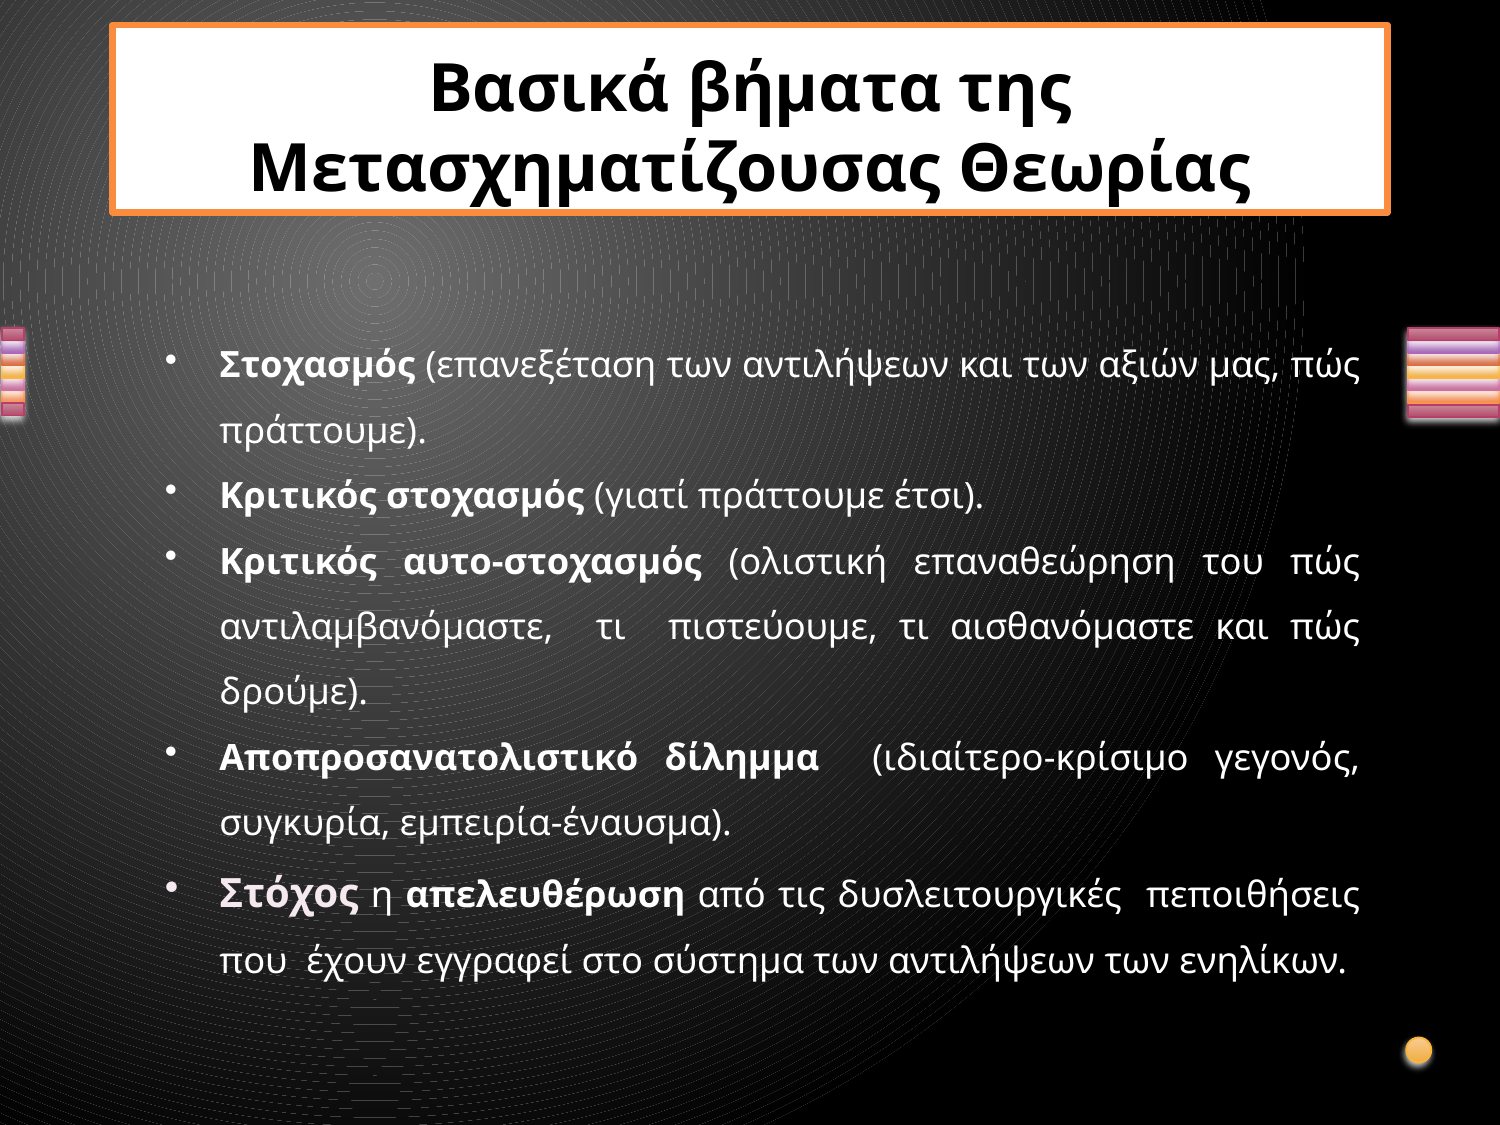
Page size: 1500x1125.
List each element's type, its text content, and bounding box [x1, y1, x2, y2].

title Βασικά βήματα της Μετασχηματίζουσας Θεωρίας [109, 22, 1391, 216]
list Στοχασμός (επανεξέταση των αντιλήψεων και των αξιών μας, πώς πράττουμε). Κριτικός στοχασμός (γιατί πράττουμε έτσι). Κριτικός αυτο-στοχασμός (ολιστική επαναθεώρηση του πώς αντιλαμβανόμαστε, τι πιστεύουμε, τι αισθανόμαστε και πώς δρούμε). Αποπροσανατολιστικό δίλημμα (ιδιαίτερο-κρίσιμο γεγονός, συγκυρία, εμπειρία-έναυσμα). Στόχος η απελευθέρωση από τις δυσλειτουργικές πεποιθήσεις που έχουν εγγραφεί στο σύστημα των αντιλήψεων των ενηλίκων. [150, 312, 1375, 1005]
